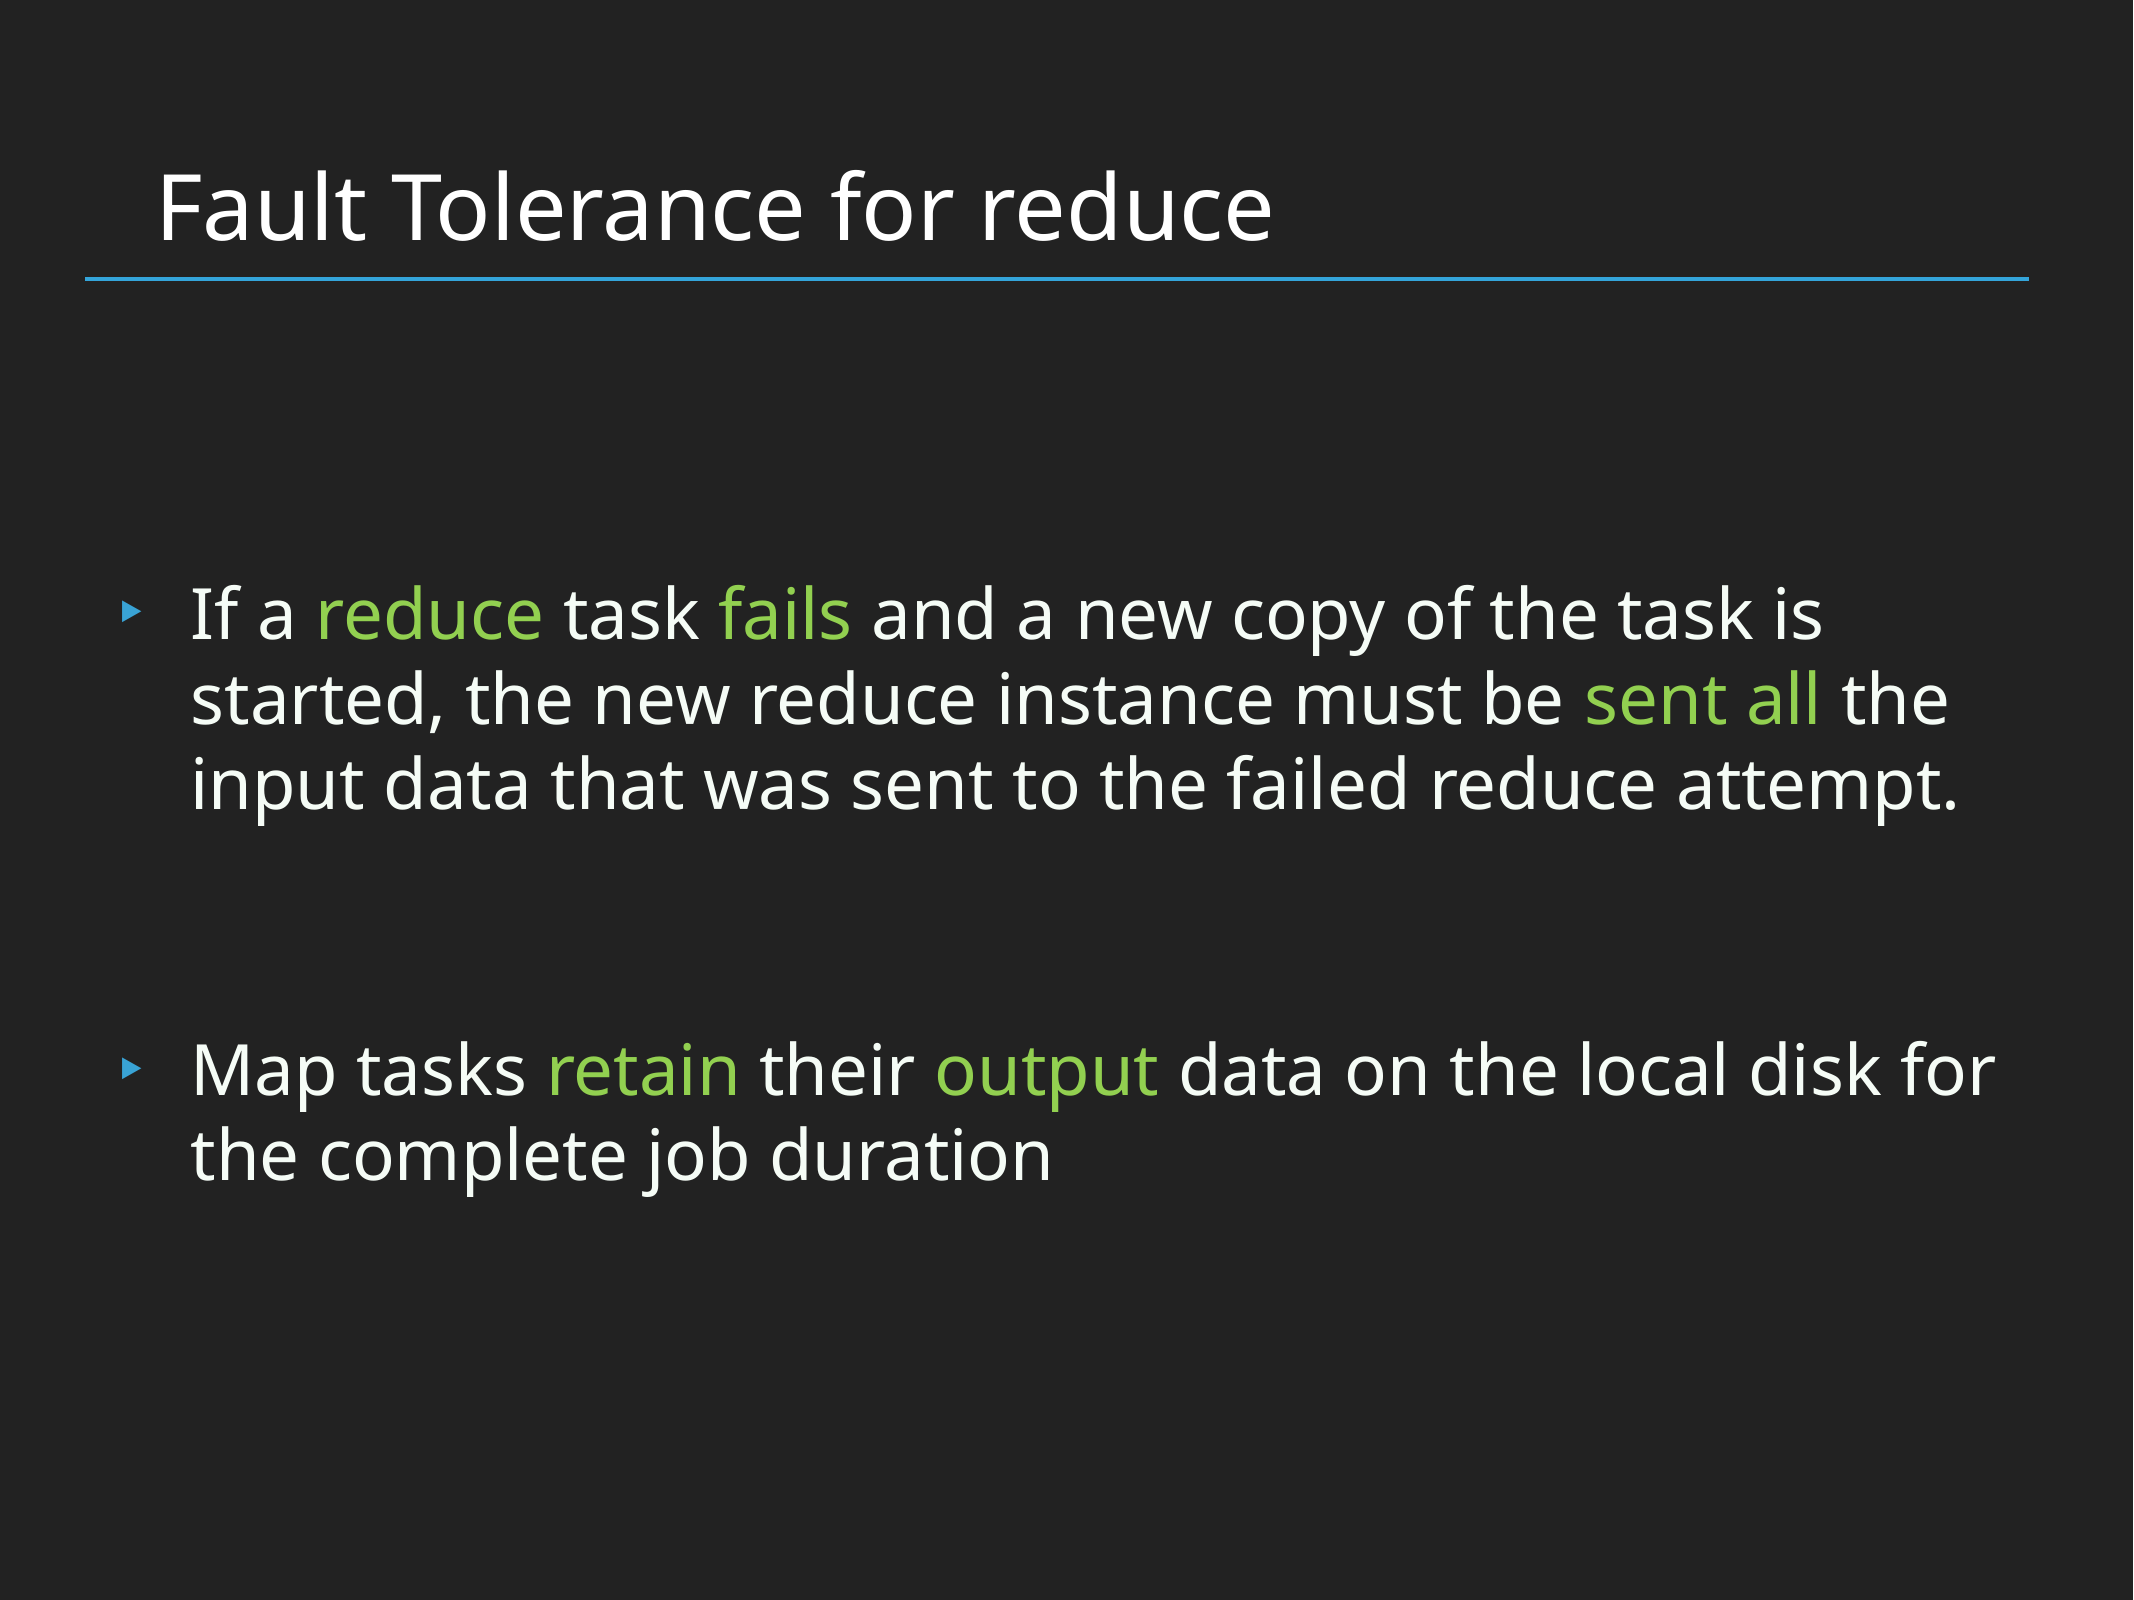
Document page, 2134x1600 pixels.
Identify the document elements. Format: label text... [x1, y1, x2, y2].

text_box If a reduce task fails and a new copy of the task is started, the new reduce instance must be sent all the input data that was sent to the failed reduce attempt. Map tasks retain their output data on the local disk for the complete job duration [102, 561, 2030, 1340]
text_box Fault Tolerance for reduce [146, 139, 1483, 267]
